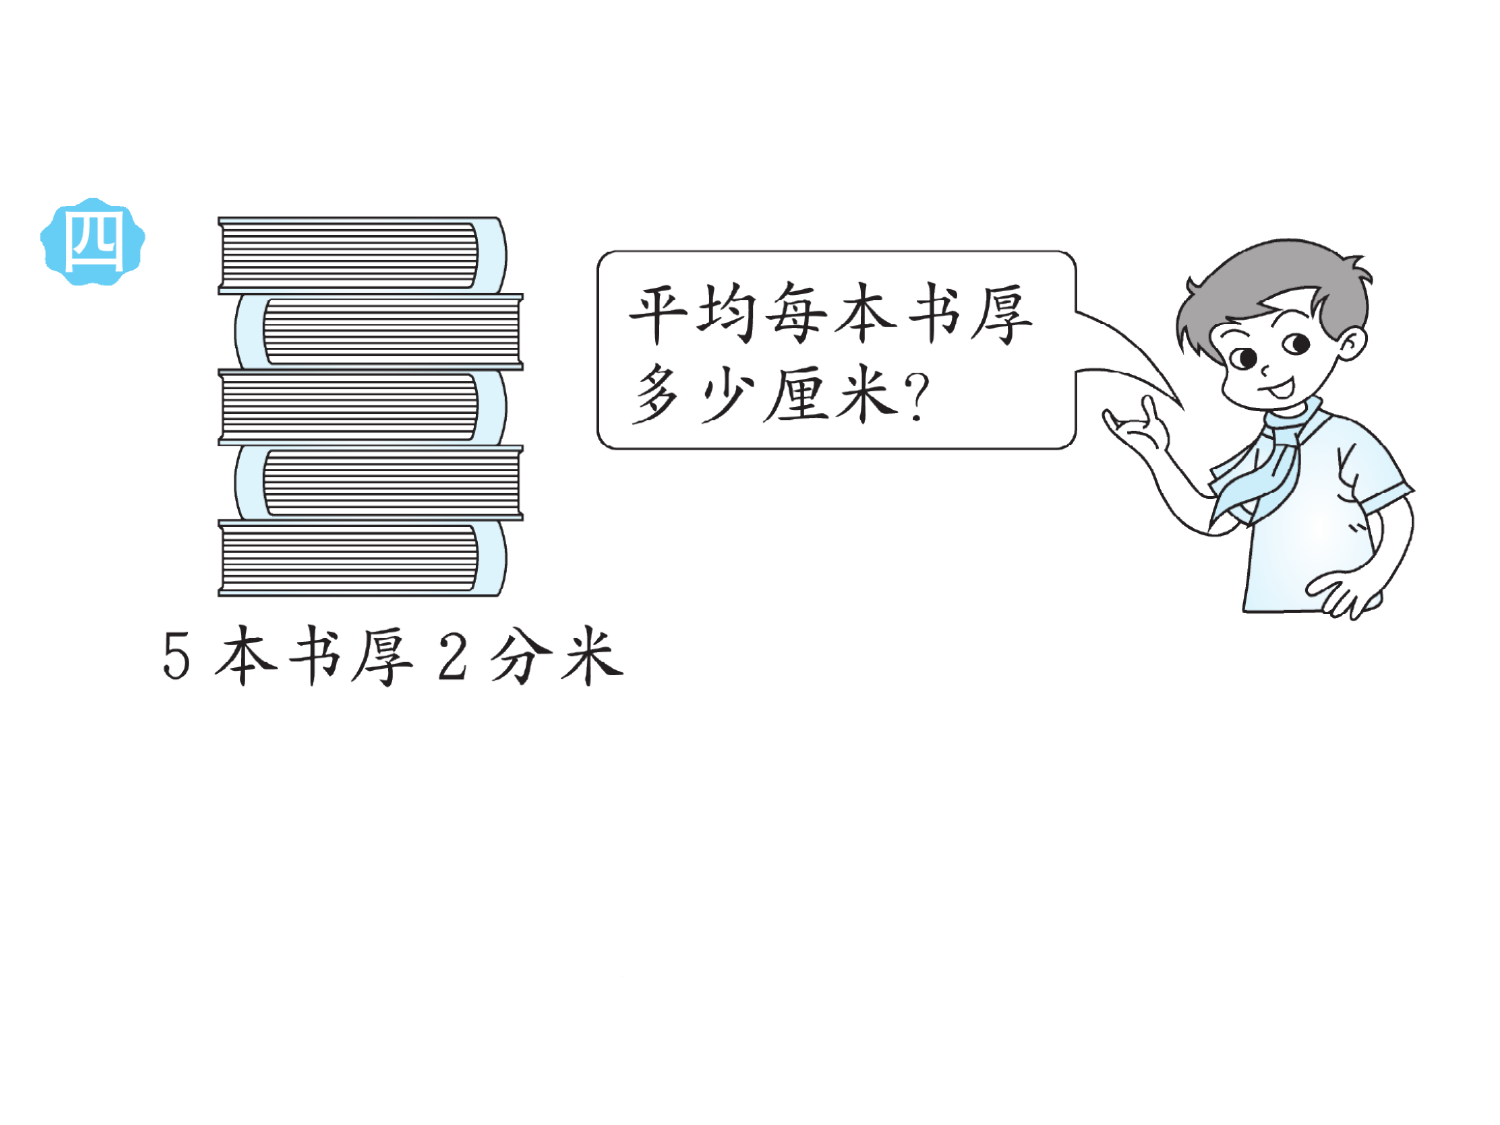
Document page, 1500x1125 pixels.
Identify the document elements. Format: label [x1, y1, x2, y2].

picture [35, 177, 1453, 990]
